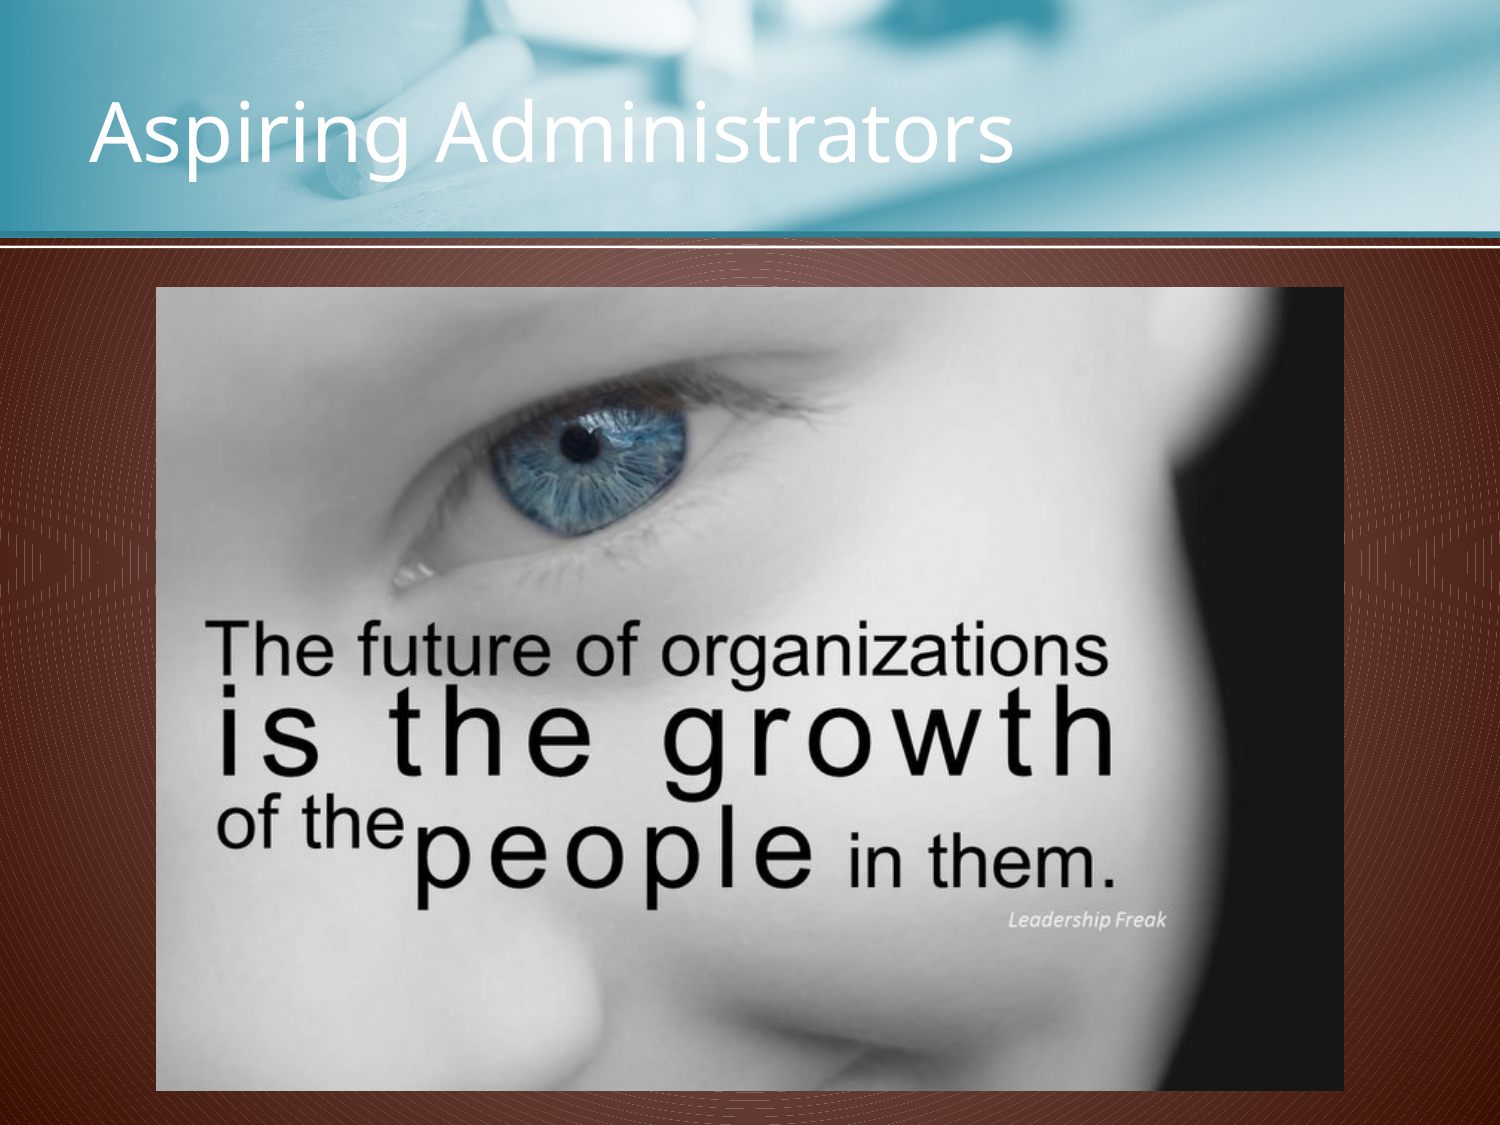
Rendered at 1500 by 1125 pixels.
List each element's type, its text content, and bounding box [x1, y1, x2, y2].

title Aspiring Administrators [75, 24, 1425, 233]
picture [156, 287, 1344, 1091]
